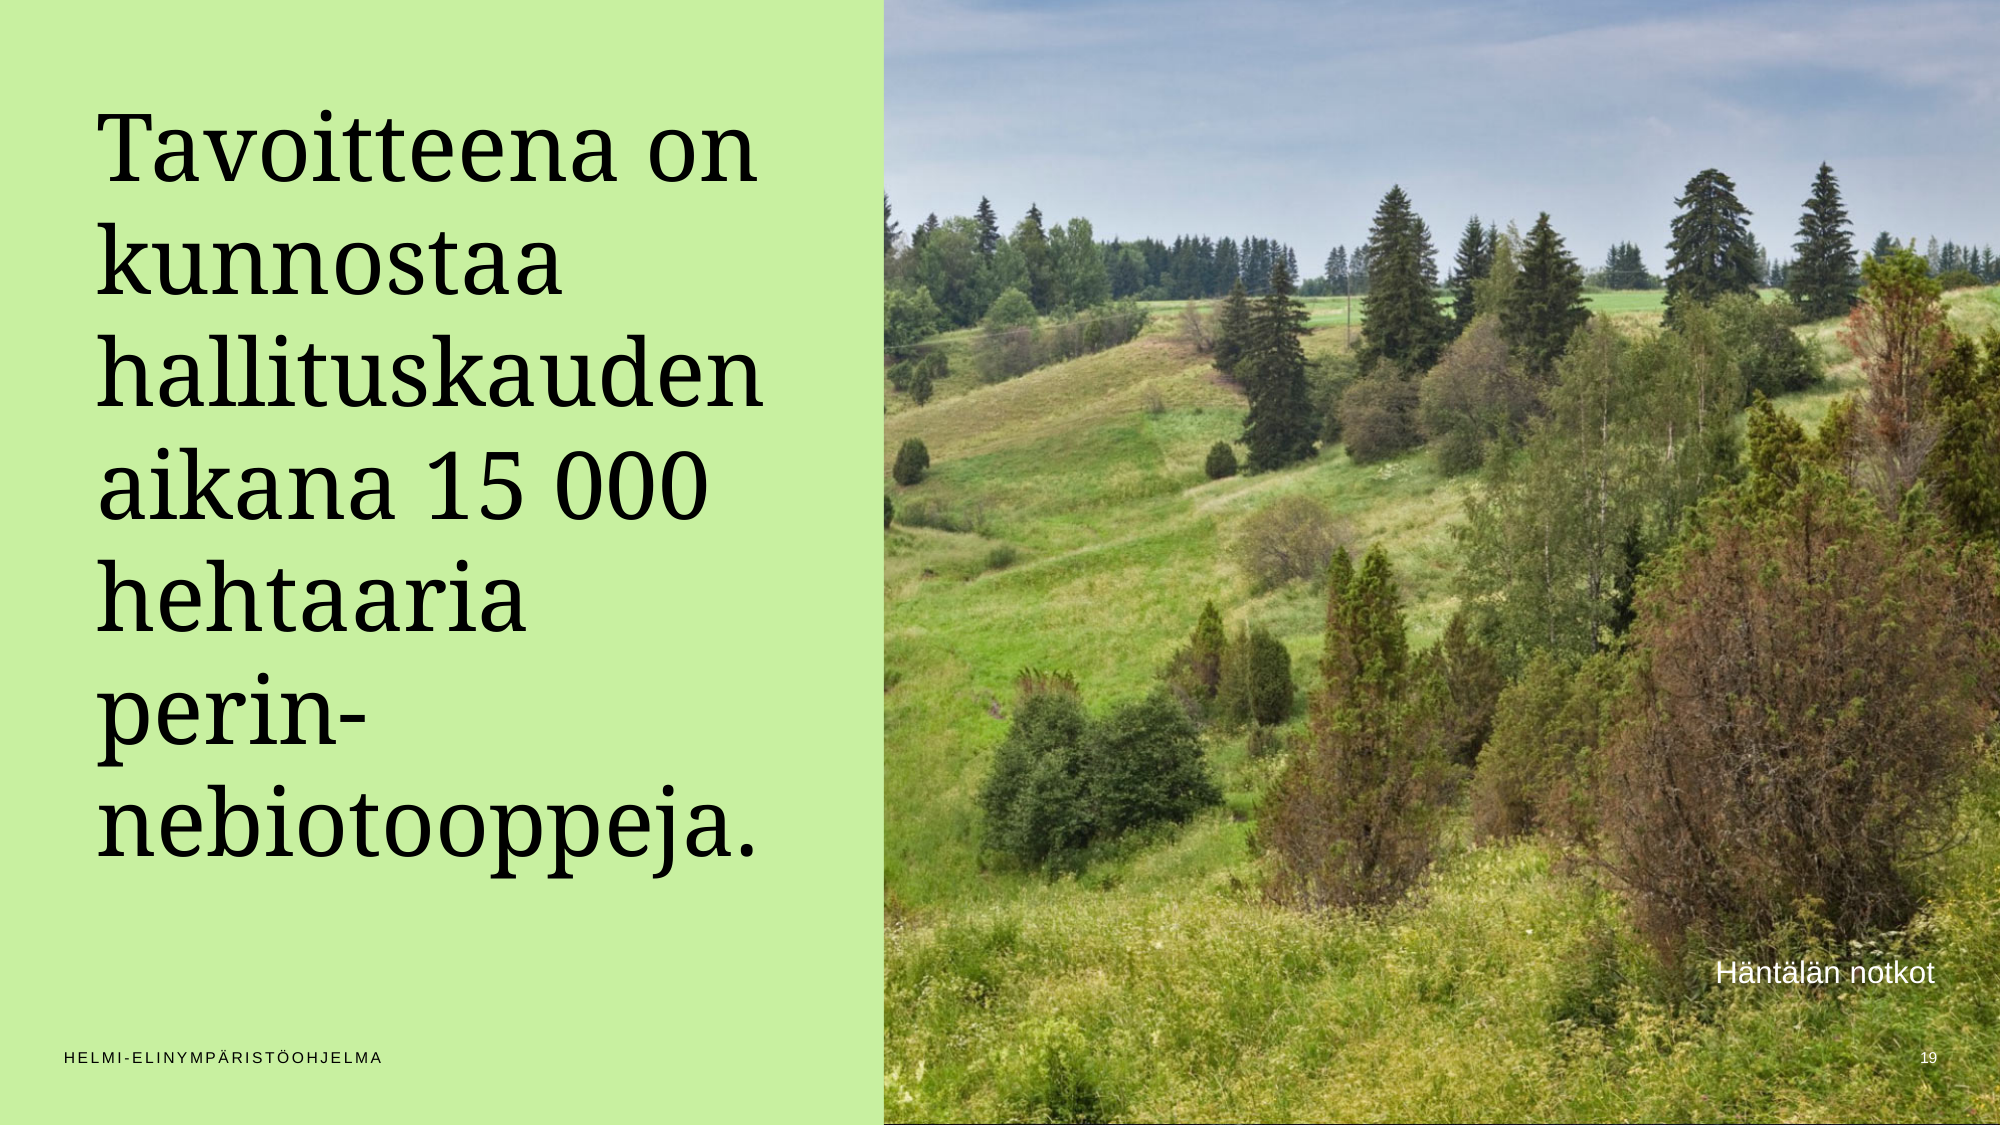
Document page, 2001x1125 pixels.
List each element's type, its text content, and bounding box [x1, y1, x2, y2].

picture [883, 0, 2000, 1125]
footer HELMI-ELINYMPÄRISTÖOHJELMA [63, 1035, 739, 1080]
title Tavoitteena on kunnostaa hallituskauden aikana 15 000 hehtaaria perin-nebiotooppeja. [96, 87, 820, 817]
